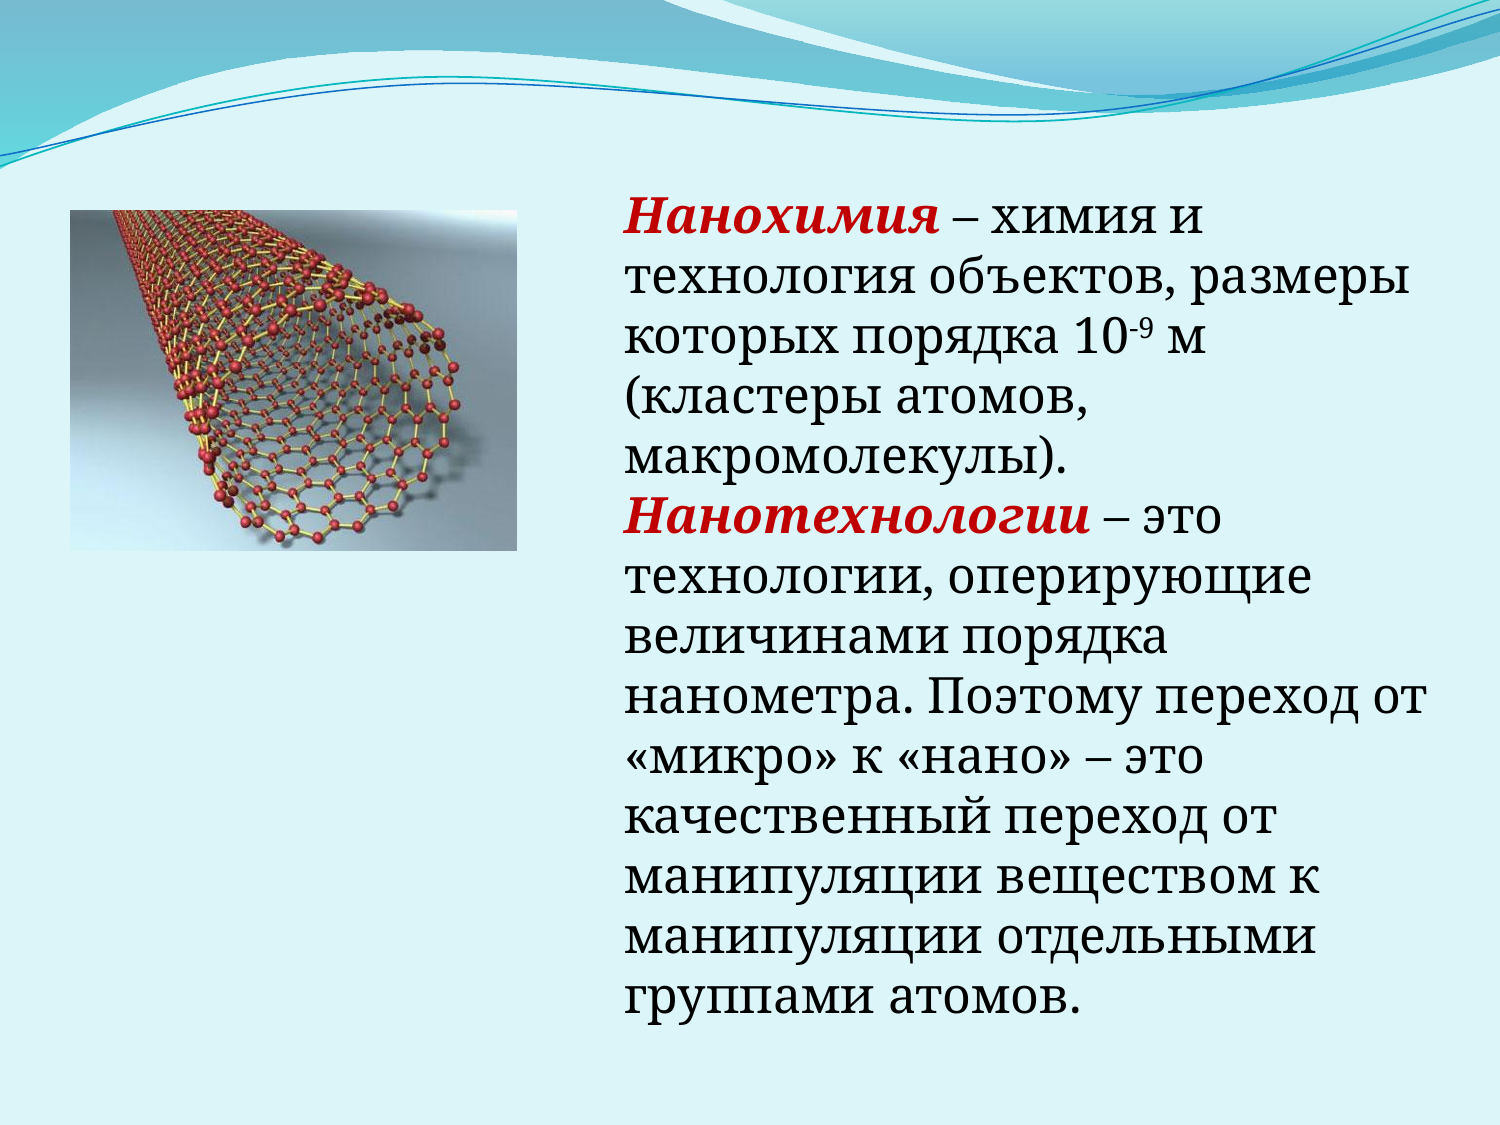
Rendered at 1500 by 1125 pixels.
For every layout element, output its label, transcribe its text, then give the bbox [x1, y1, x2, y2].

text_box Нанохимия – химия и технология объектов, размеры которых порядка 10-9 м (кластеры атомов, макромолекулы). Нанотехнологии – это технологии, оперирующие величинами порядка нанометра. Поэтому переход от «микро» к «нано» – это качественный переход от манипуляции веществом к манипуляции отдельными группами атомов. [609, 175, 1454, 1031]
picture [70, 210, 518, 552]
